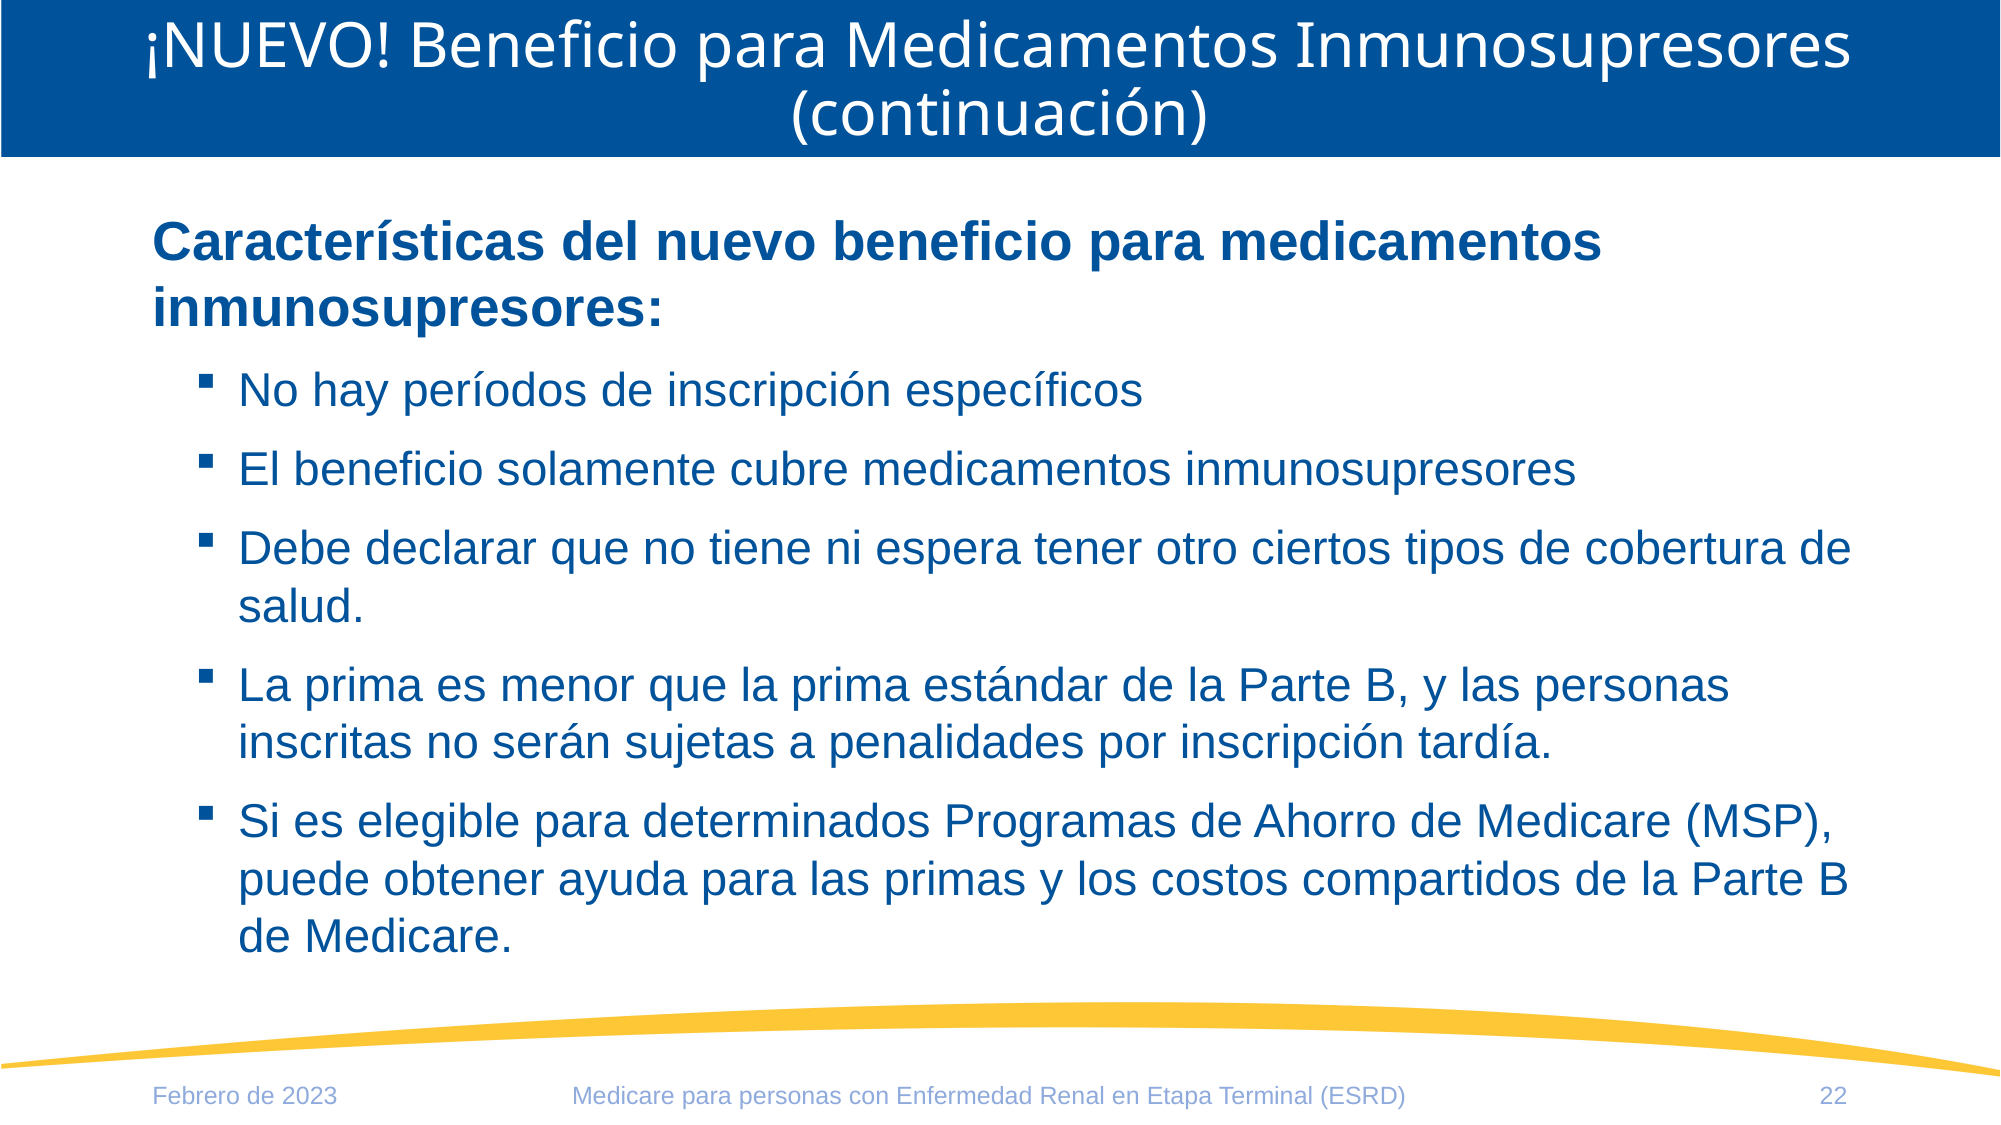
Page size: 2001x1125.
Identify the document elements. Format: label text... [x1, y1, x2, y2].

slide_number Febrero de 2023 [137, 1065, 441, 1125]
footer Medicare para personas con Enfermedad Renal en Etapa Terminal (ESRD) [441, 1065, 1539, 1125]
slide_number 22 [1539, 1065, 1863, 1125]
title ¡NUEVO! Beneficio para Medicamentos Inmunosupresores (continuación) [0, 0, 2000, 163]
picture [0, 0, 2001, 1125]
list Características del nuevo beneficio para medicamentos inmunosupresores: No hay períodos de inscripción específicos El beneficio solamente cubre medicamentos inmunosupresores Debe declarar que no tiene ni espera tener otro ciertos tipos de cobertura de salud. La prima es menor que la prima estándar de la Parte B, y las personas inscritas no serán sujetas a penalidades por inscripción tardía. Si es elegible para determinados Programas de Ahorro de Medicare (MSP), puede obtener ayuda para las primas y los costos compartidos de la Parte B de Medicare. [137, 197, 1884, 974]
